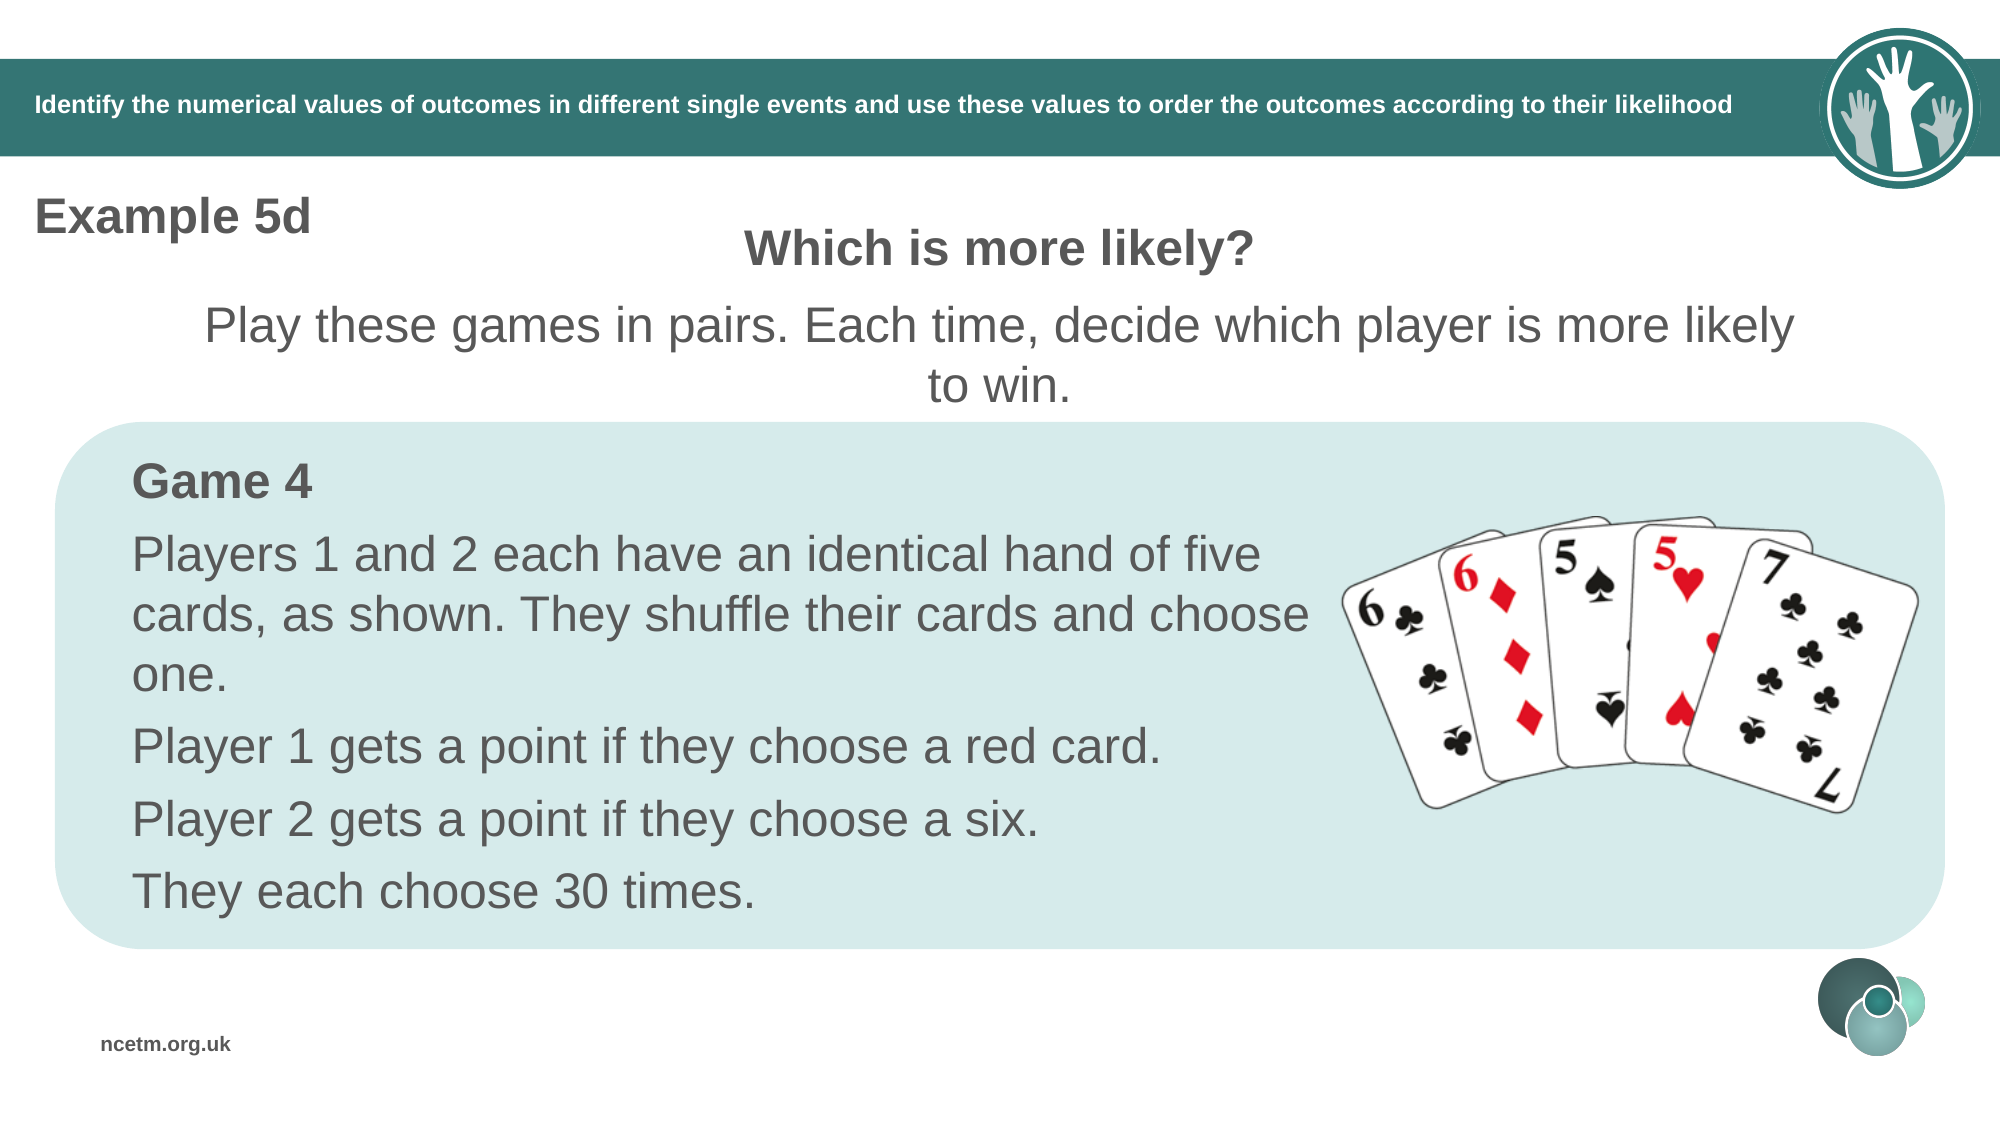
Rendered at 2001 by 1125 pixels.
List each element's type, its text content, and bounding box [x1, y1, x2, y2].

text_box Example 5d [19, 176, 1020, 251]
title Identify the numerical values of outcomes in different single events and use these values to order the outcomes according to their likelihood [19, 70, 1758, 141]
picture [1818, 958, 1925, 1056]
text_box Game 4 Players 1 and 2 each have an identical hand of five cards, as shown. They shuffle their cards and choose one. Player 1 gets a point if they choose a red card. Player 2 gets a point if they choose a six. They each choose 30 times. [116, 441, 1346, 927]
text_box [53, 420, 1947, 951]
picture [1818, 26, 1982, 190]
picture [1282, 516, 1975, 837]
text_box Which is more likely? Play these games in pairs. Each time, decide which player is more likely to win. [184, 208, 1816, 420]
